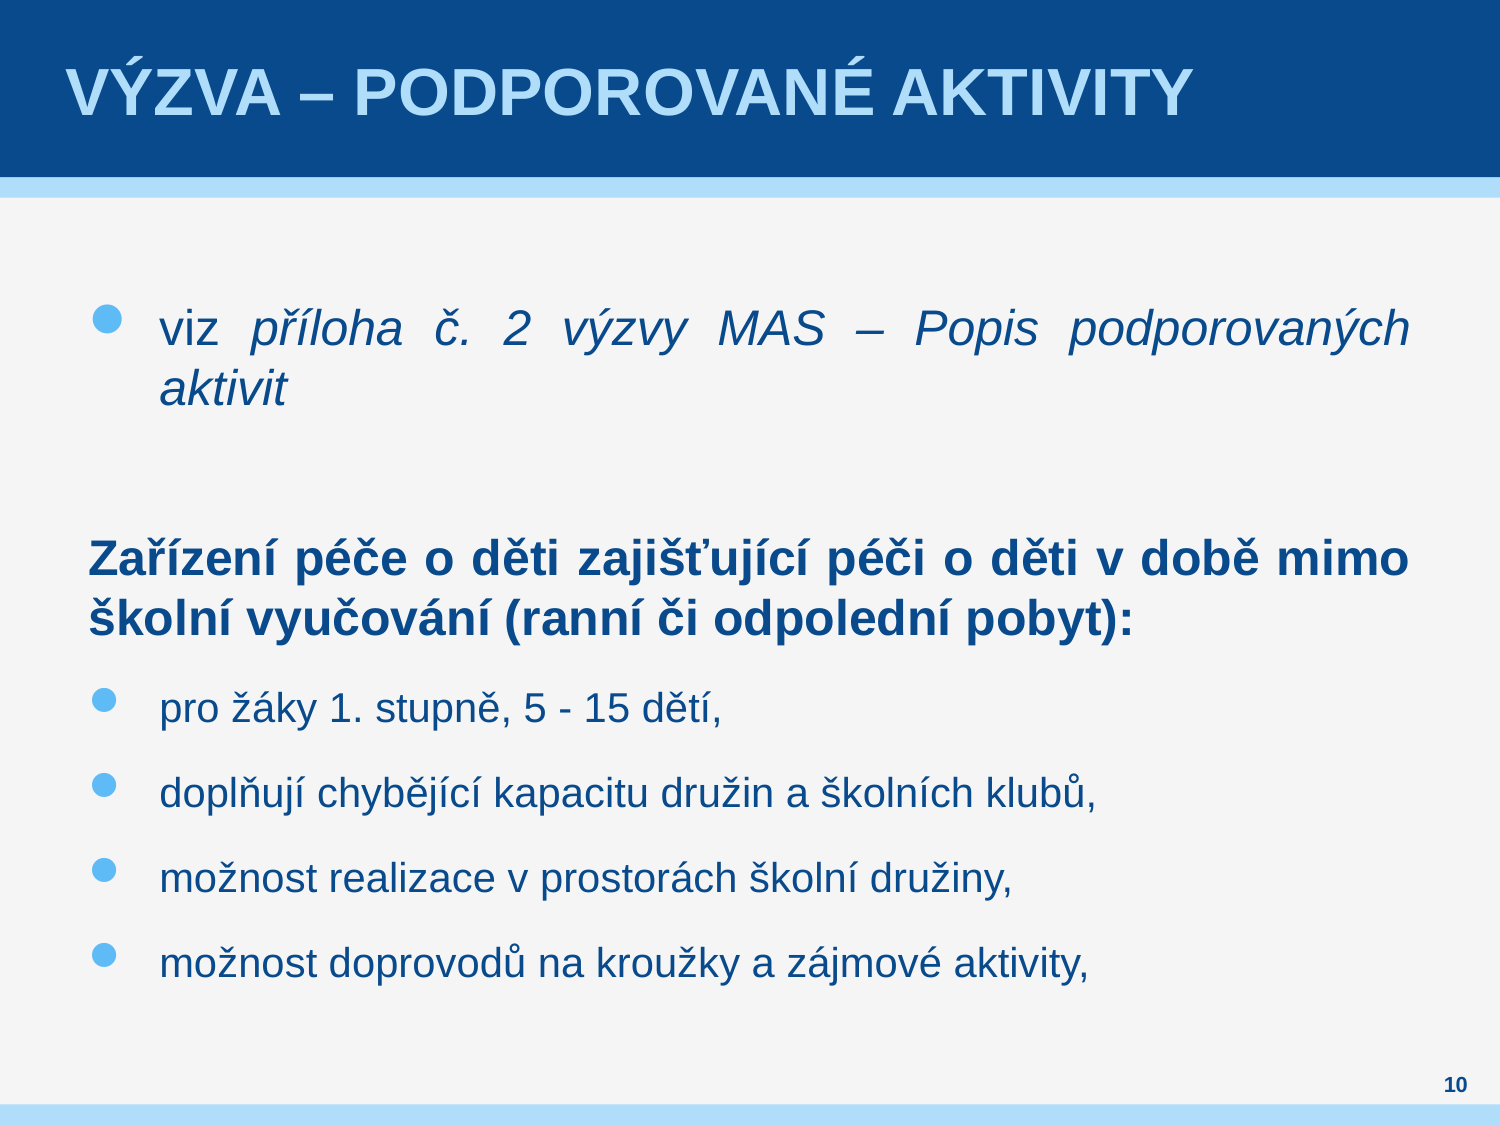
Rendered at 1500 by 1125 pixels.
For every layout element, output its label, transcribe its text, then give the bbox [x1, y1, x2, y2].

slide_number 10 [1417, 1068, 1495, 1099]
list viz příloha č. 2 výzvy MAS – Popis podporovaných aktivit Zařízení péče o děti zajišťující péči o děti v době mimo školní vyučování (ranní či odpolední pobyt): pro žáky 1. stupně, 5 - 15 dětí, doplňují chybějící kapacitu družin a školních klubů, možnost realizace v prostorách školní družiny, možnost doprovodů na kroužky a zájmové aktivity, [88, 295, 1412, 1004]
title Výzva – podporované aktivity [59, 0, 1441, 178]
